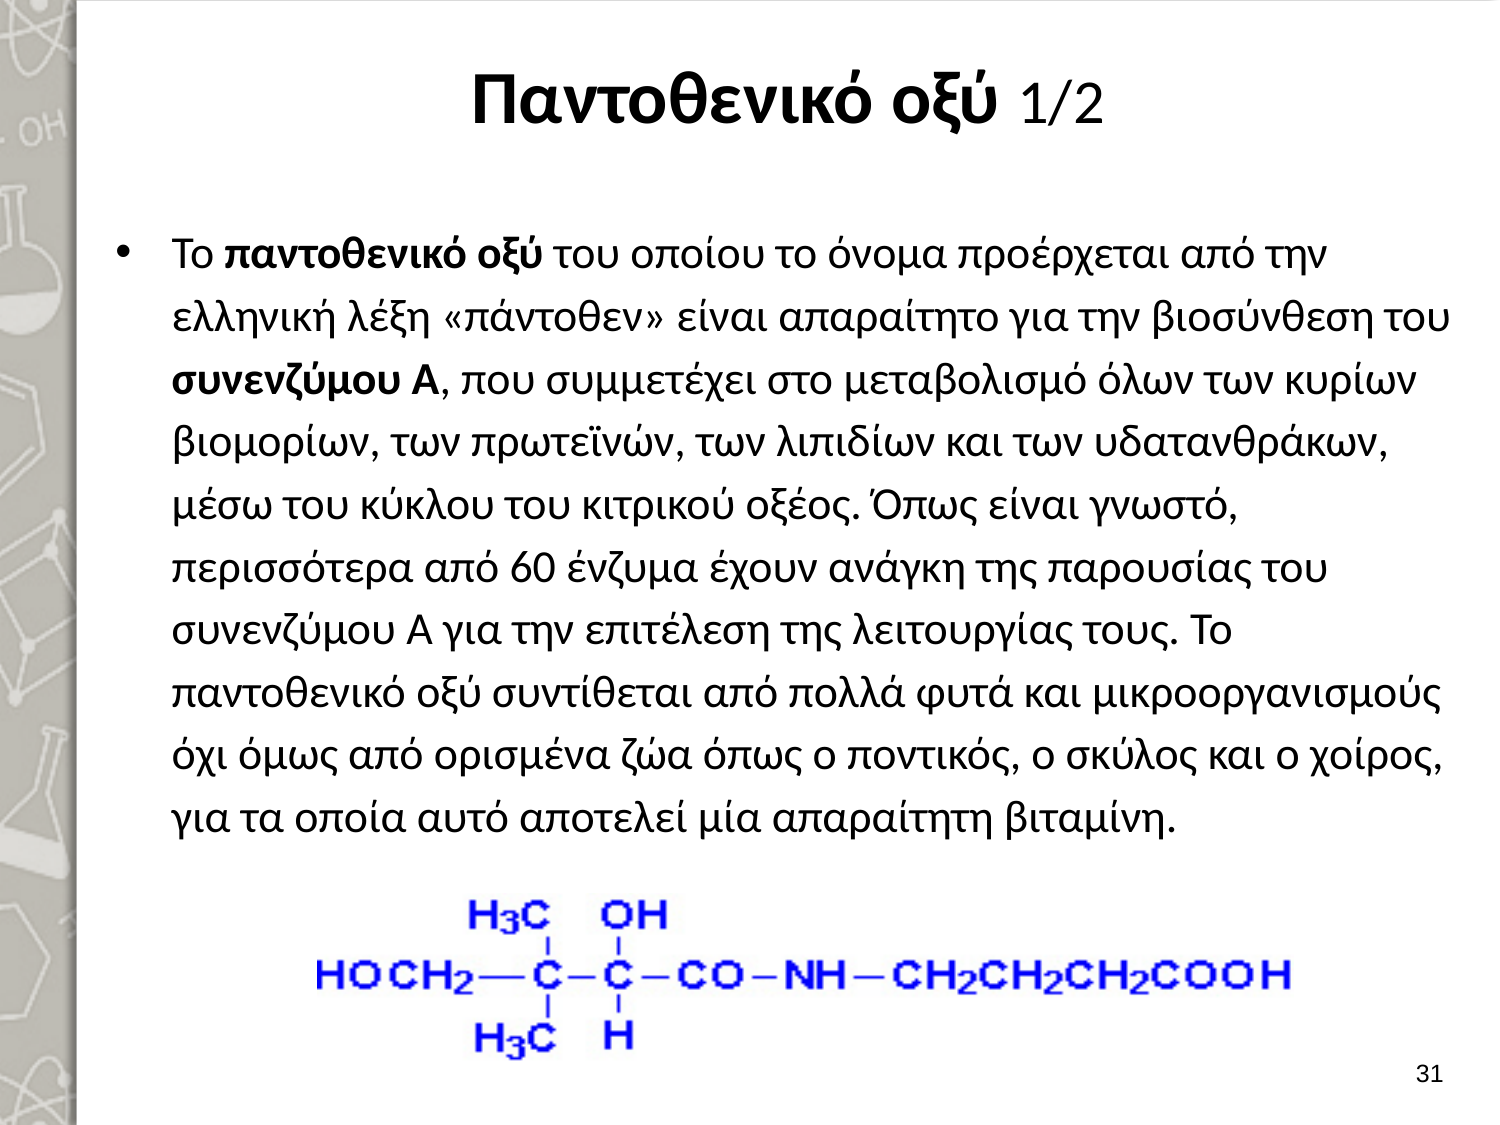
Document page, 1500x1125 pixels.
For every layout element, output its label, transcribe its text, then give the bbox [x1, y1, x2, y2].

slide_number 30 [1108, 1042, 1459, 1103]
title Παντοθενικό οξύ 1/2 [76, 19, 1500, 169]
list Το παντοθενικό οξύ του οποίου το όνομα προέρχεται από την ελληνική λέξη «πάντοθεν» είναι απαραίτητο για την βιοσύνθεση του συνενζύμου Α, που συμμετέ­χει στο μεταβολισμό όλων των κυρίων βιομορίων, των πρωτεϊνών, των λιπιδίων και των υδατανθράκων, μέσω του κύκλου του κιτρικού οξέος. Όπως είναι γνωστό, περισσότερα από 60 ένζυμα έχουν ανάγκη της παρουσίας του συνενζύμου Α για την επιτέλεση της λειτουργίας τους. Το παντοθενικό οξύ συντίθεται από πολλά φυτά και μικροοργανισμούς όχι όμως από ορισμένα ζώα όπως ο ποντικός, ο σκύλος και ο χοίρος, για τα οποία αυτό αποτελεί μία απαραίτητη βιταμίνη. [100, 208, 1471, 905]
picture [316, 892, 1294, 1071]
